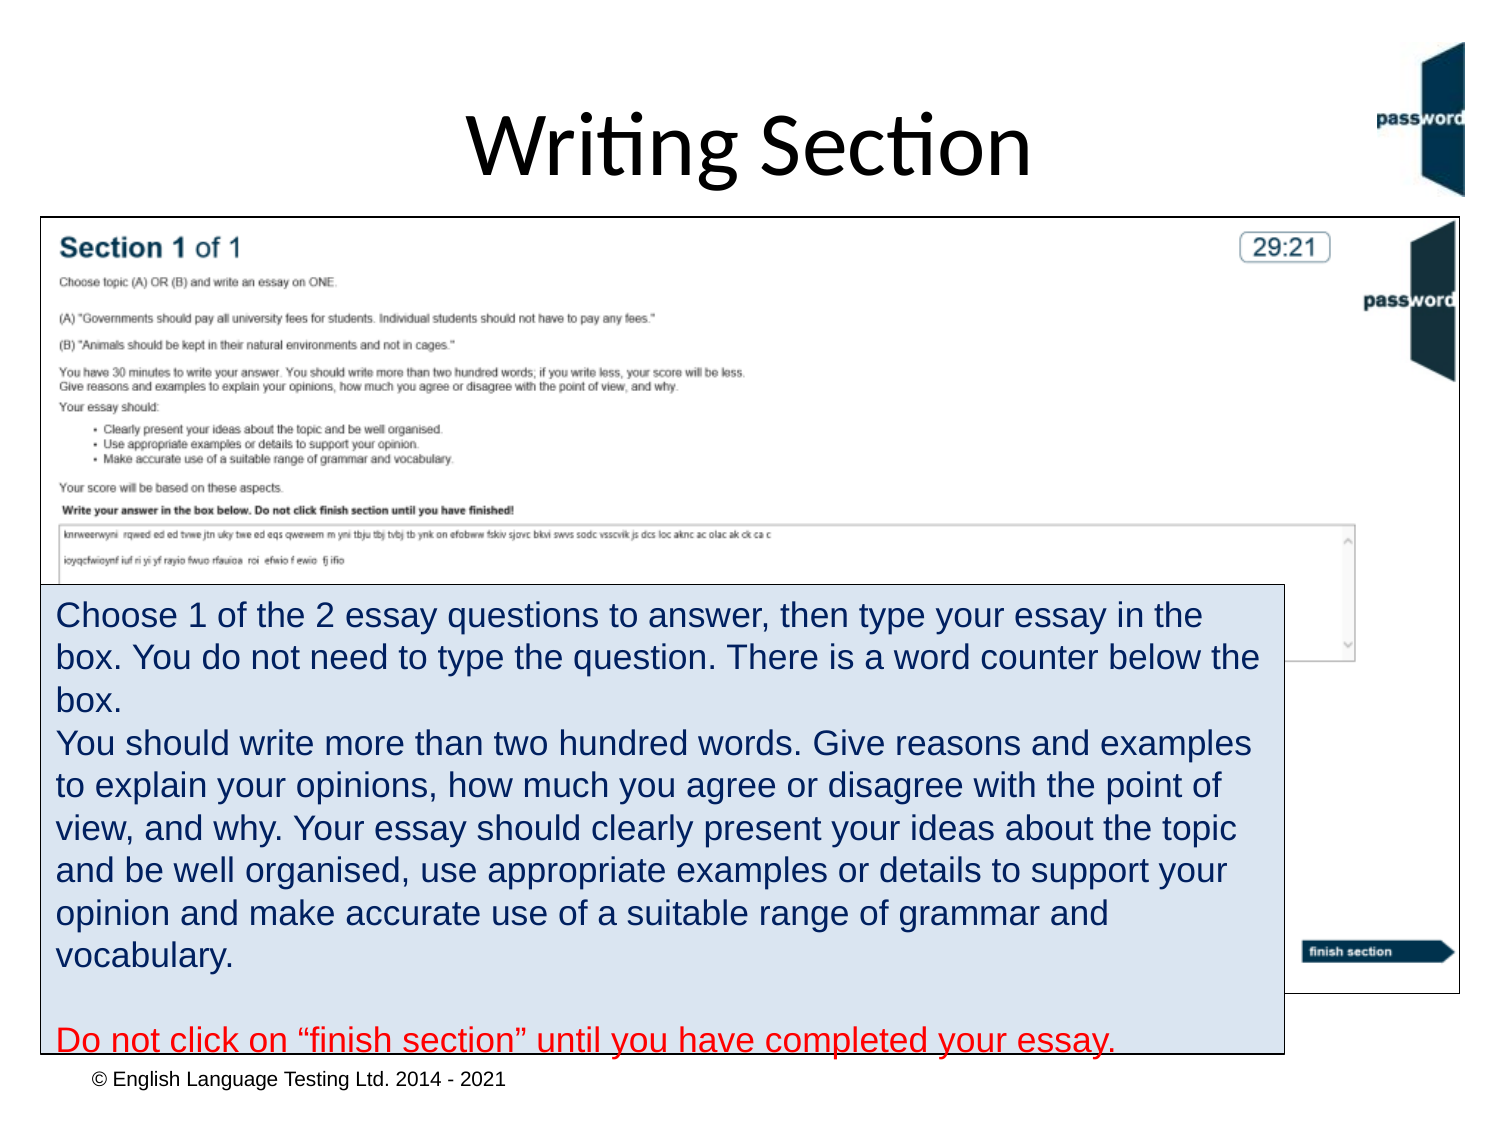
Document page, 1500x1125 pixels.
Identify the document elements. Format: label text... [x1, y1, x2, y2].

picture [1377, 42, 1465, 197]
title Writing Section [75, 45, 1425, 216]
text_box Choose 1 of the 2 essay questions to answer, then type your essay in the box. You do not need to type the question. There is a word counter below the box. You should write more than two hundred words. Give reasons and examples to explain your opinions, how much you agree or disagree with the point of view, and why. Your essay should clearly present your ideas about the topic and be well organised, use appropriate examples or details to support your opinion and make accurate use of a suitable range of grammar and vocabulary. Do not click on “finish section” until you have completed your essay. [40, 998, 1285, 1055]
picture [41, 217, 1459, 994]
